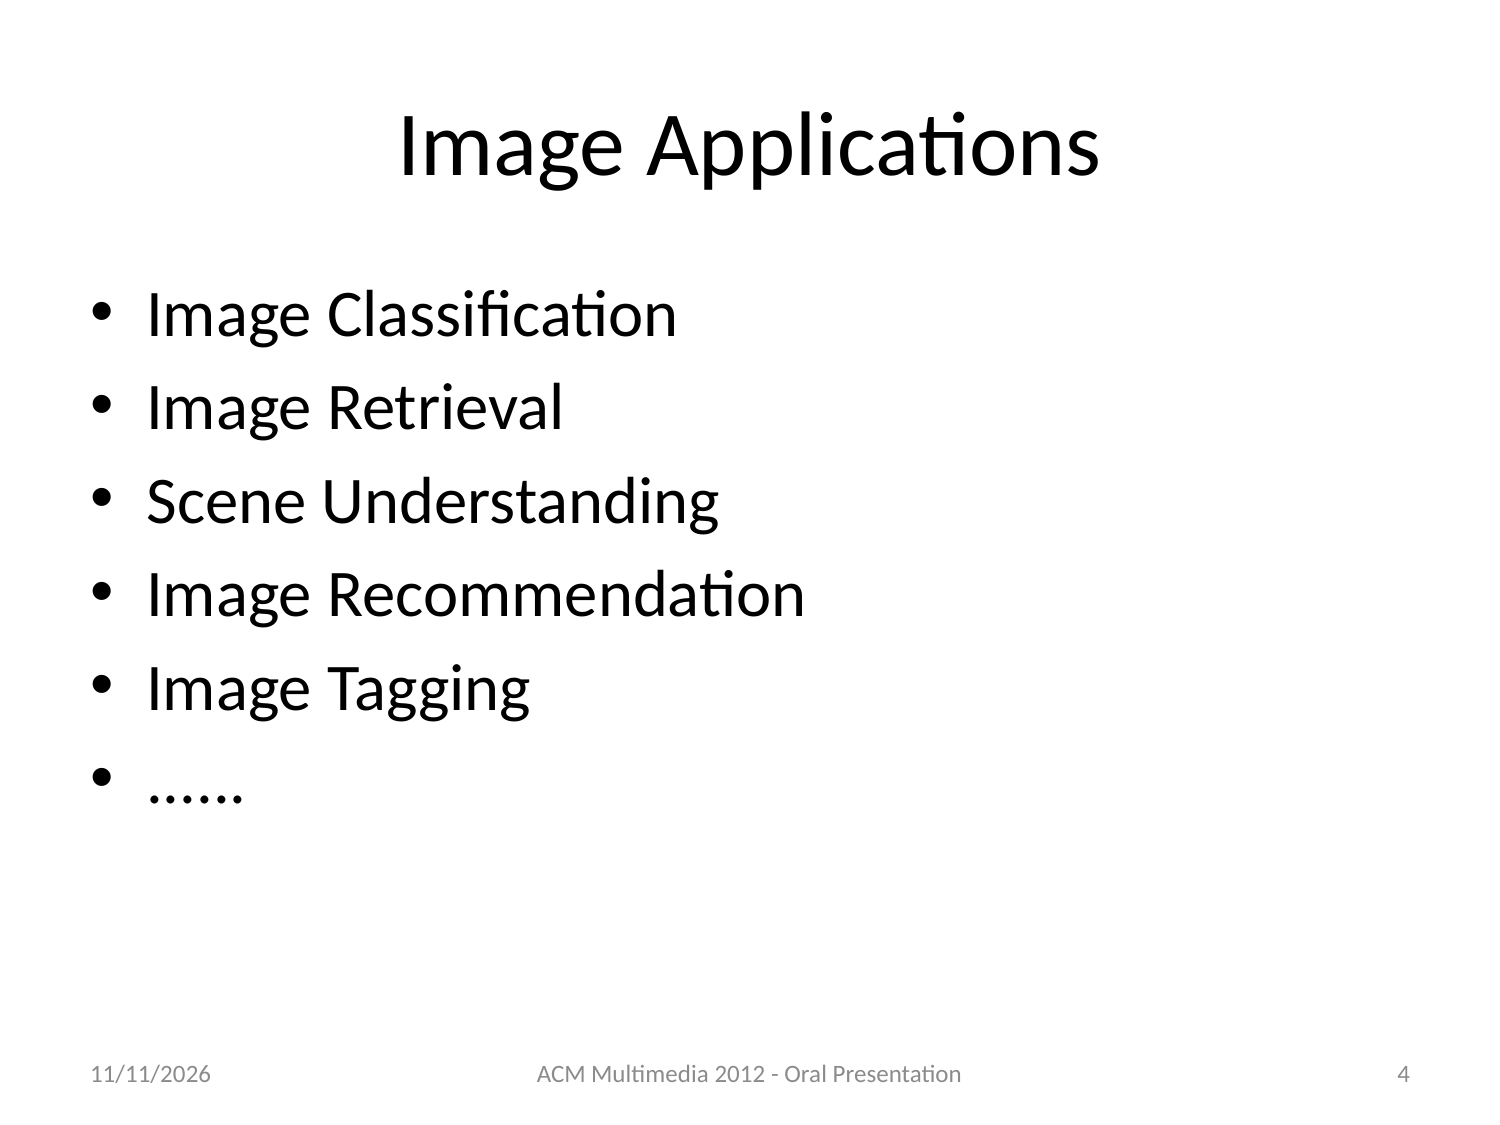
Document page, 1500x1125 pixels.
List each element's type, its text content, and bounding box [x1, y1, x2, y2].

list Image Classification Image Retrieval Scene Understanding Image Recommendation Image Tagging ...... [75, 262, 1425, 1005]
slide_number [75, 1042, 425, 1103]
title Image Applications [75, 45, 1425, 233]
slide_number 4 [1074, 1042, 1425, 1103]
footer ACM Multimedia 2012 - Oral Presentation [512, 1042, 988, 1103]
